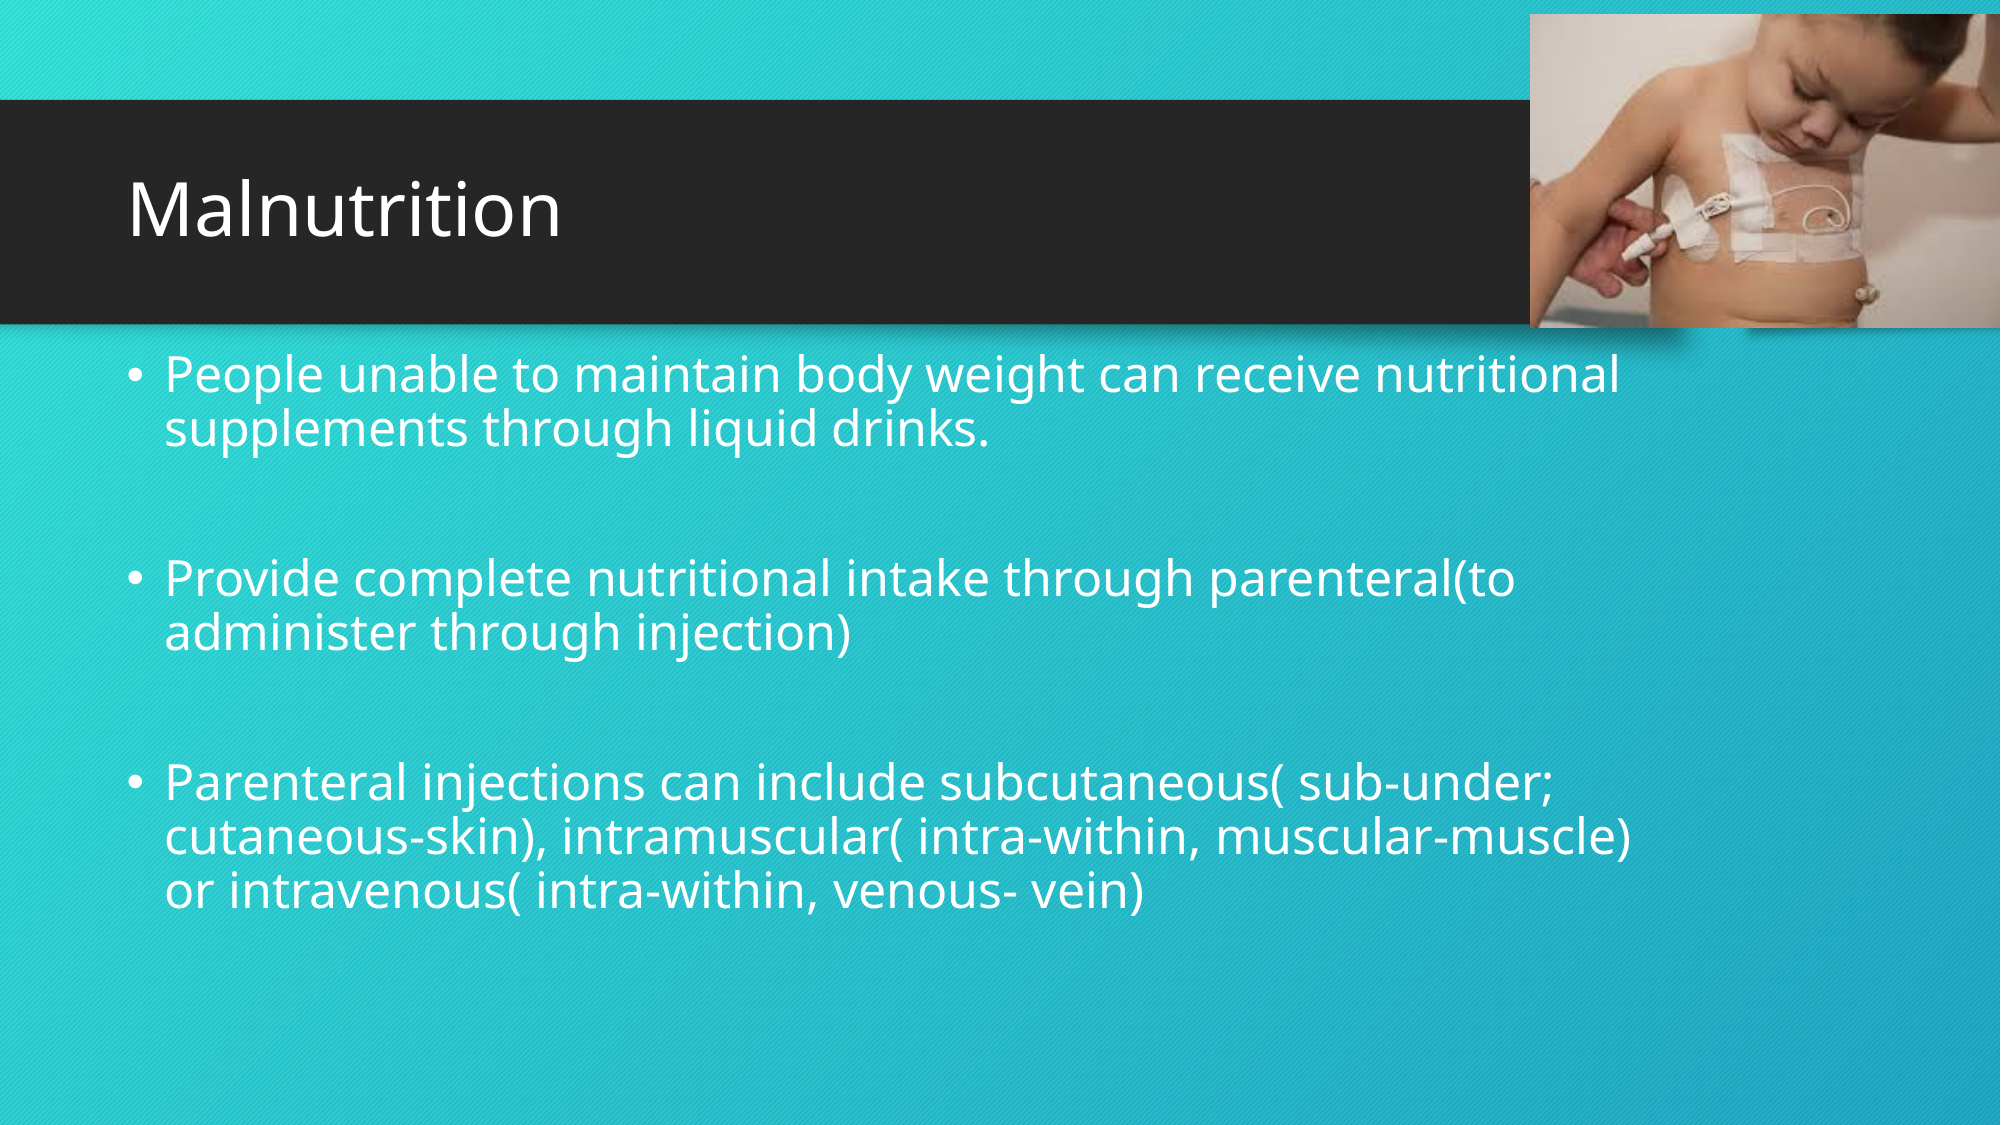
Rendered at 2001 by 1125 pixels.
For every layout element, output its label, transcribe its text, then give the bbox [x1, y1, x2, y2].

list People unable to maintain body weight can receive nutritional supplements through liquid drinks. Provide complete nutritional intake through parenteral(to administer through injection) Parenteral injections can include subcutaneous( sub-under; cutaneous-skin), intramuscular( intra-within, muscular-muscle) or intravenous( intra-within, venous- vein) [111, 342, 1689, 1063]
title Malnutrition [111, 123, 1530, 301]
picture [0, 14, 2000, 376]
